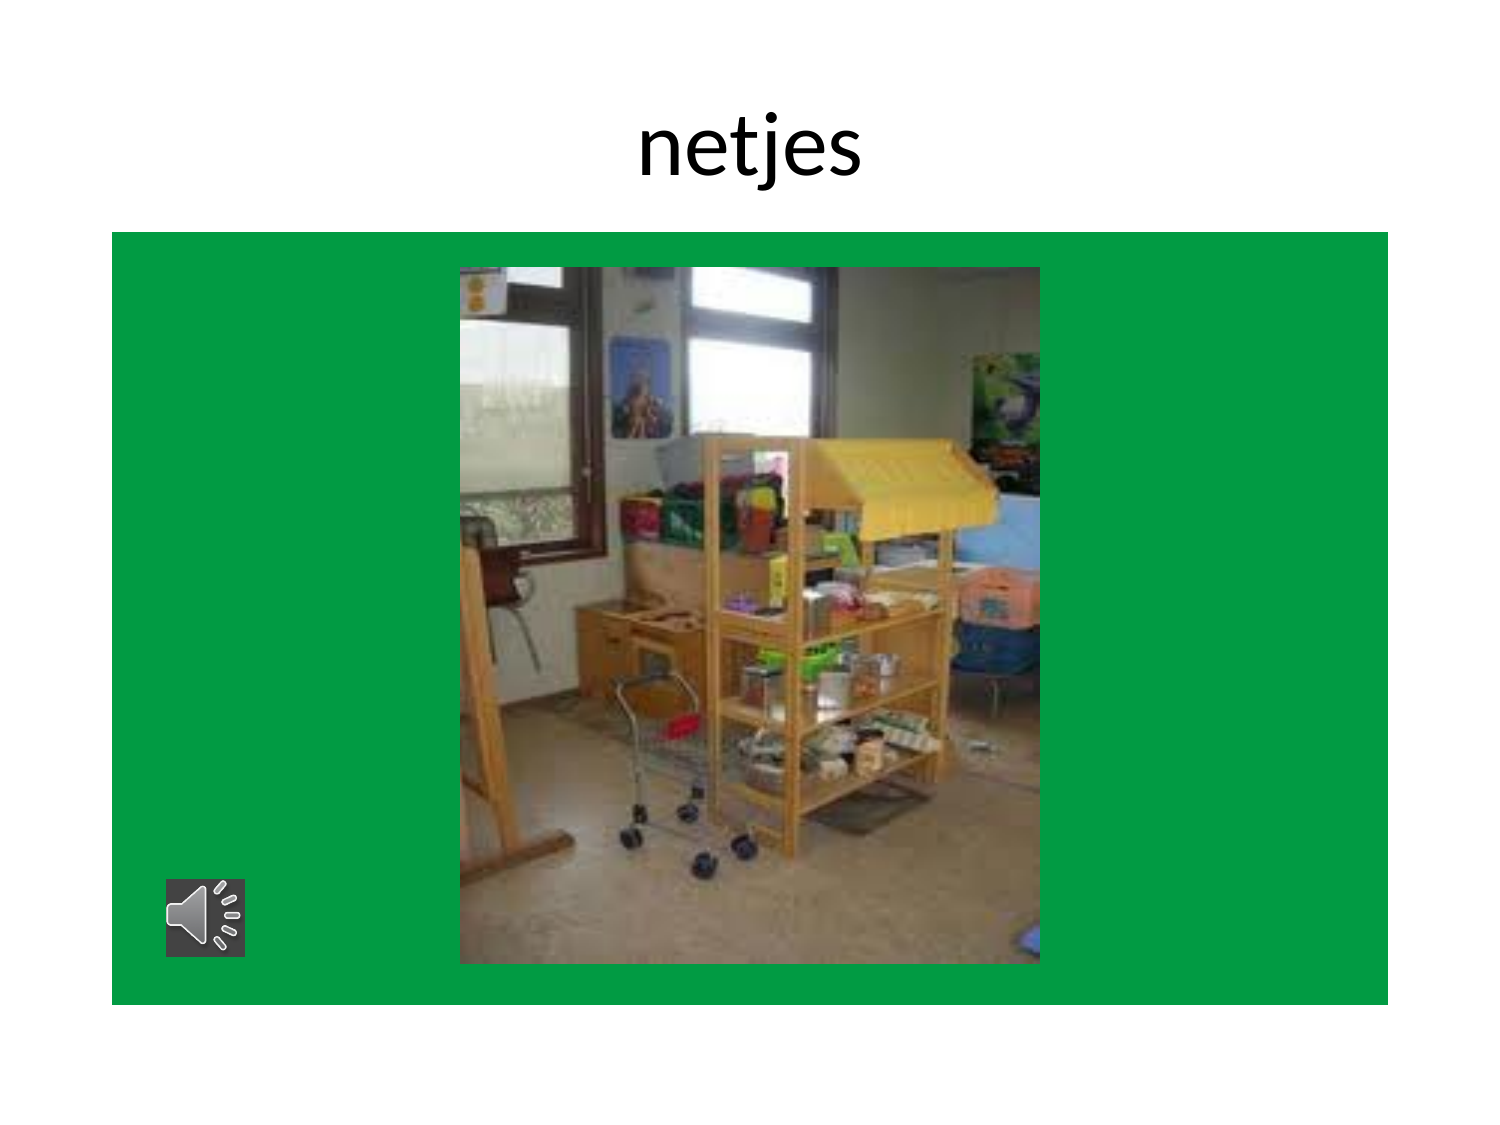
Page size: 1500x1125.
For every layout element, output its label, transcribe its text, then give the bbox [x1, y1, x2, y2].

picture [111, 231, 1389, 1006]
title netjes [75, 45, 1425, 233]
